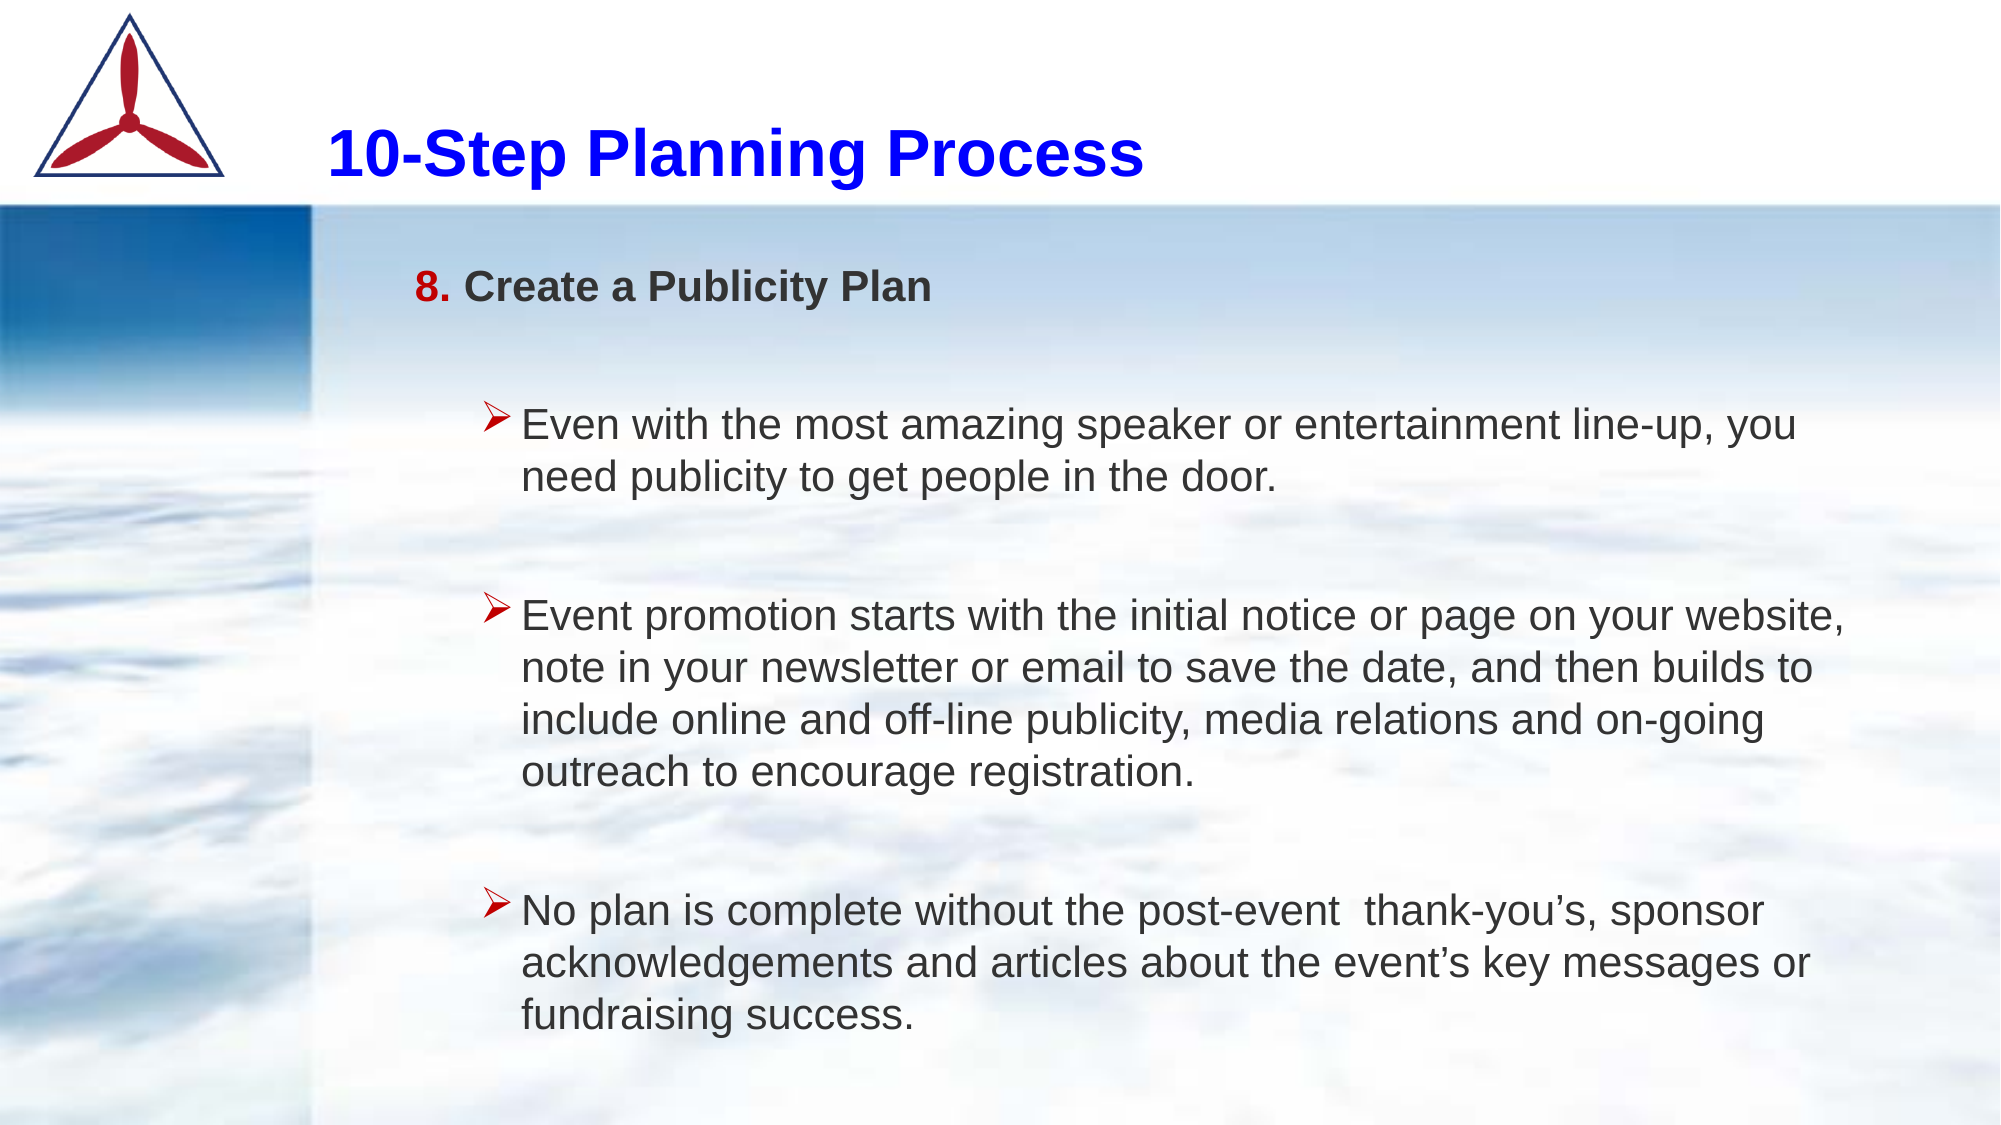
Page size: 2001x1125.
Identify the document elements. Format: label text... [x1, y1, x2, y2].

picture [0, 0, 2001, 1125]
title 10-Step Planning Process [312, 99, 1901, 201]
list Create a Publicity Plan Even with the most amazing speaker or entertainment line-up, you need publicity to get people in the door. Event promotion starts with the initial notice or page on your website, note in your newsletter or email to save the date, and then builds to include online and off-line publicity, media relations and on-going outreach to encourage registration. No plan is complete without the post-event thank-you’s, sponsor acknowledgements and articles about the event’s key messages or fundraising success. [399, 249, 1900, 1050]
